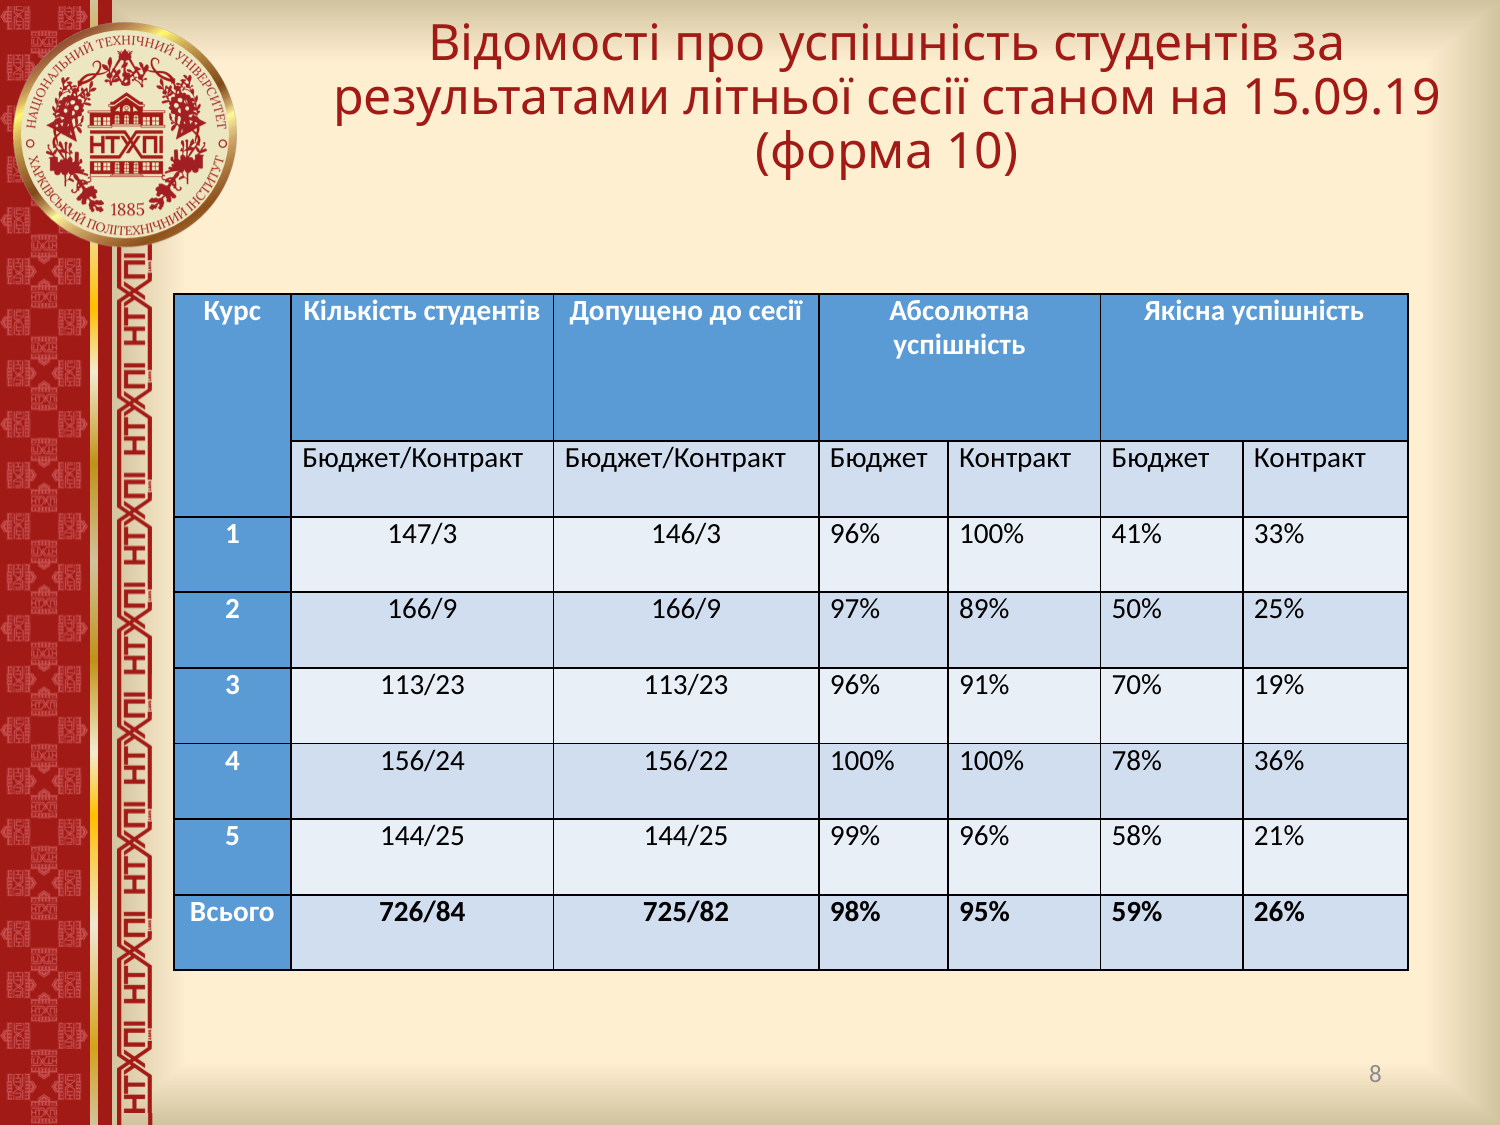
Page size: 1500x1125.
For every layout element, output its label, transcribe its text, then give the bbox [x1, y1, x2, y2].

table_cell 25% [1244, 593, 1407, 667]
table_cell 89% [949, 593, 1100, 667]
table_cell 113/23 [554, 669, 818, 743]
table_cell 99% [820, 820, 947, 894]
table_cell 58% [1101, 820, 1242, 894]
table_cell 98% [820, 896, 947, 969]
table_cell 70% [1101, 669, 1242, 743]
table_cell 21% [1244, 820, 1407, 894]
table_cell 156/22 [554, 744, 818, 818]
table_cell Бюджет/Контракт [554, 442, 818, 516]
table_cell 96% [820, 518, 947, 591]
table_header Кількість студентів [292, 295, 553, 440]
table_cell 166/9 [292, 593, 553, 667]
table_cell 36% [1244, 744, 1407, 818]
picture [0, 0, 1500, 1125]
table_cell 100% [820, 744, 947, 818]
slide_number 8 [1059, 1042, 1397, 1103]
table_cell 144/25 [292, 820, 553, 894]
table_cell 33% [1244, 518, 1407, 591]
table_cell 100% [949, 518, 1100, 591]
table_cell 156/24 [292, 744, 553, 818]
table_cell 146/3 [554, 518, 818, 591]
table_cell 100% [949, 744, 1100, 818]
table_header Якісна успішність [1101, 295, 1407, 440]
title Відомості про успішність студентів за результатами літньої сесії станом на 15.09.19 (форма 10) [273, 0, 1500, 207]
table_cell 19% [1244, 669, 1407, 743]
table_cell 41% [1101, 518, 1242, 591]
table_cell 96% [820, 669, 947, 743]
table_cell 50% [1101, 593, 1242, 667]
table_cell 166/9 [554, 593, 818, 667]
table_cell 113/23 [292, 669, 553, 743]
table_cell 147/3 [292, 518, 553, 591]
table_cell 2 [175, 593, 290, 667]
table_cell Всього [175, 896, 290, 969]
table_cell 96% [949, 820, 1100, 894]
table_cell 1 [175, 518, 290, 591]
table_cell Бюджет [820, 442, 947, 516]
table_cell 95% [949, 896, 1100, 969]
table_cell Контракт [1244, 442, 1407, 516]
table_cell 3 [175, 669, 290, 743]
table_cell 5 [175, 820, 290, 894]
table_header Курс [175, 295, 290, 516]
table_cell Бюджет [1101, 442, 1242, 516]
table_cell 97% [820, 593, 947, 667]
table_header Абсолютна успішність [820, 295, 1100, 440]
table_cell 4 [175, 744, 290, 818]
table_cell Бюджет/Контракт [292, 442, 553, 516]
table_cell 726/84 [292, 896, 553, 969]
table_cell Контракт [949, 442, 1100, 516]
table_cell 59% [1101, 896, 1242, 969]
table_cell 78% [1101, 744, 1242, 818]
table_cell 91% [949, 669, 1100, 743]
table_cell 26% [1244, 896, 1407, 969]
table_cell 725/82 [554, 896, 818, 969]
table_header Допущено до сесії [554, 295, 818, 440]
table_cell 144/25 [554, 820, 818, 894]
